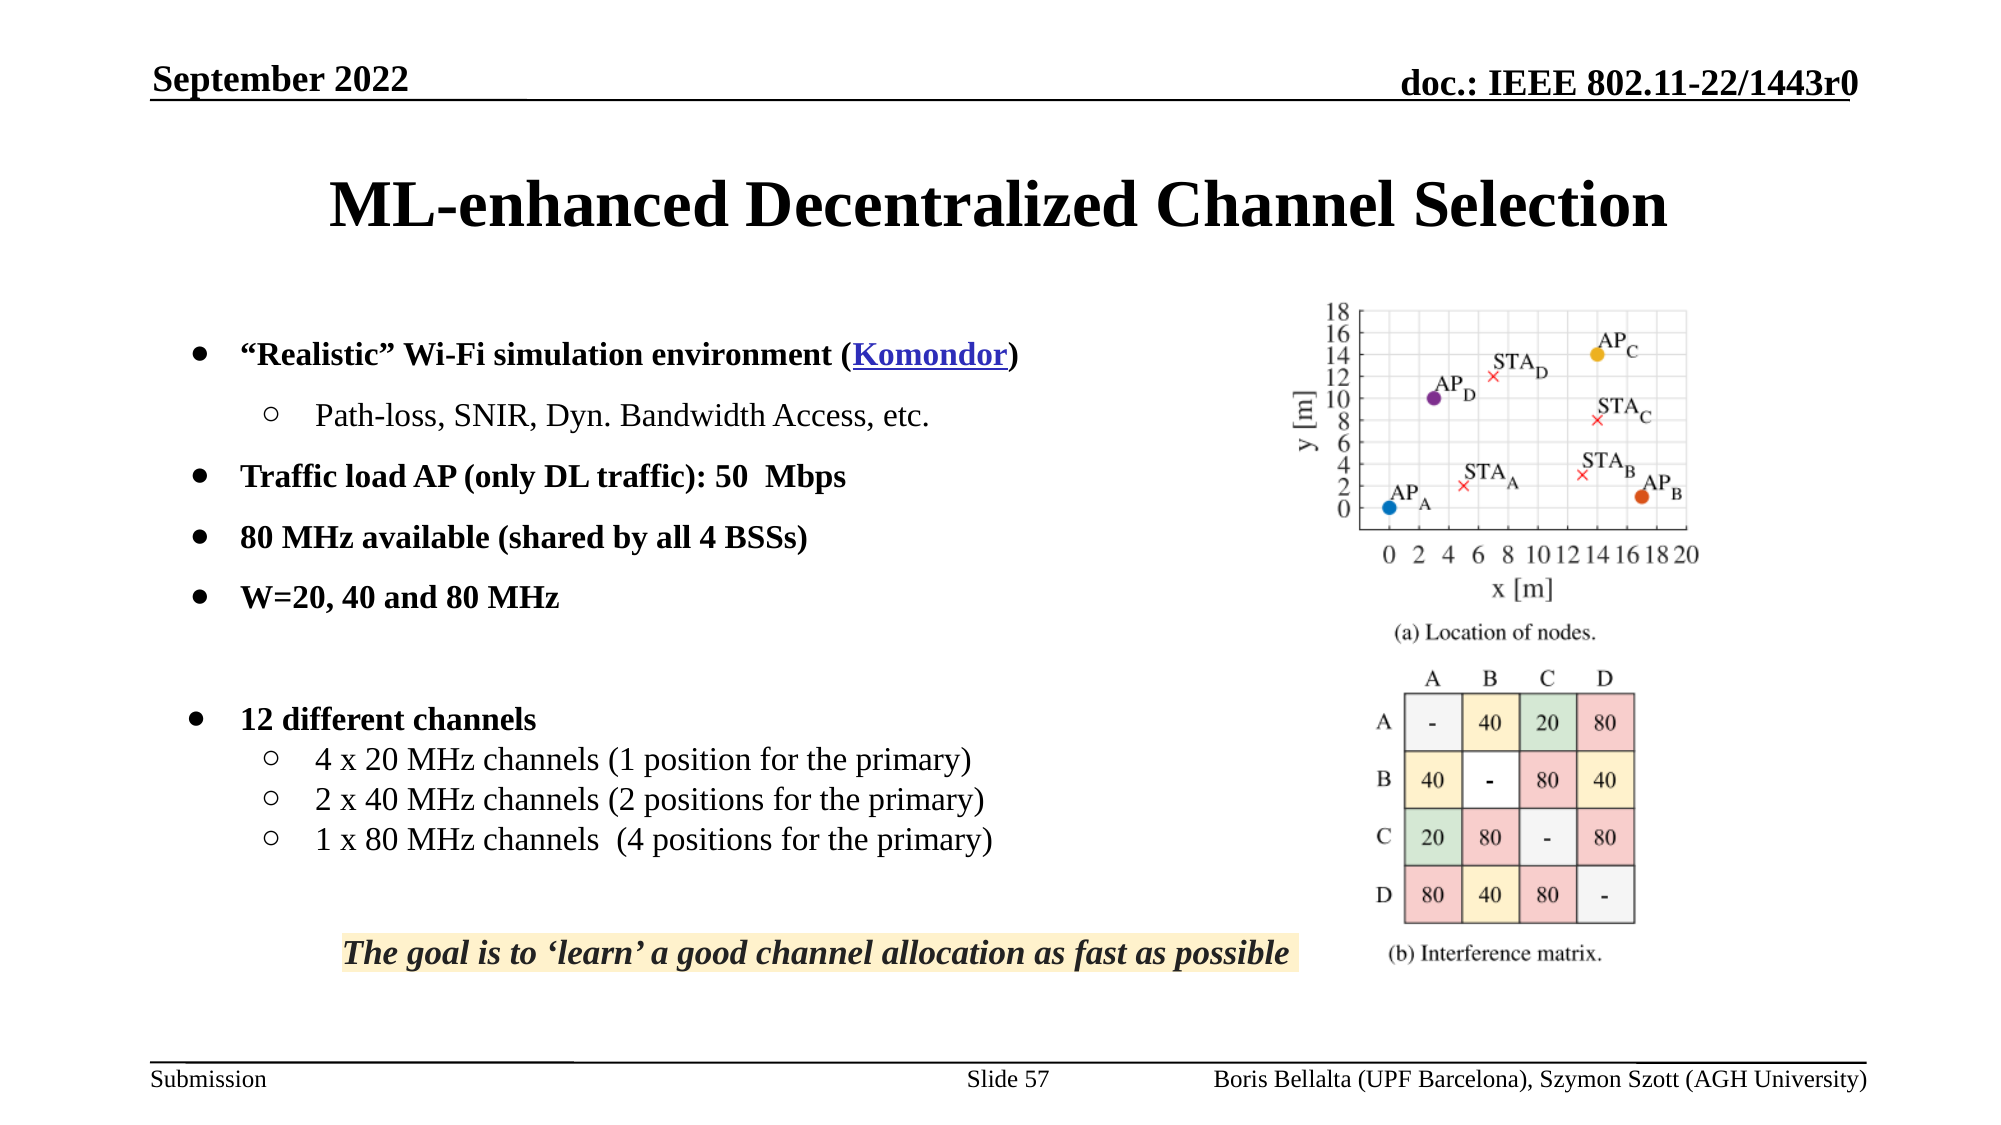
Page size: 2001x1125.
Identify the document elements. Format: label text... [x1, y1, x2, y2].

list “Realistic” Wi-Fi simulation environment (Komondor) Path-loss, SNIR, Dyn. Bandwidth Access, etc. Traffic load AP (only DL traffic): 50 Mbps 80 MHz available (shared by all 4 BSSs) W=20, 40 and 80 MHz 12 different channels 4 x 20 MHz channels (1 position for the primary) 2 x 40 MHz channels (2 positions for the primary) 1 x 80 MHz channels (4 positions for the primary) [149, 324, 1850, 1000]
footer Boris Bellalta (UPF Barcelona), Szymon Szott (AGH University) [1171, 1061, 1869, 1093]
slide_number Slide 57 [950, 1061, 1067, 1123]
text_box The goal is to ‘learn’ a good channel allocation as fast as possible [251, 914, 1327, 986]
picture [1274, 285, 1734, 974]
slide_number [152, 54, 563, 100]
title ML-enhanced Decentralized Channel Selection [149, 112, 1850, 288]
